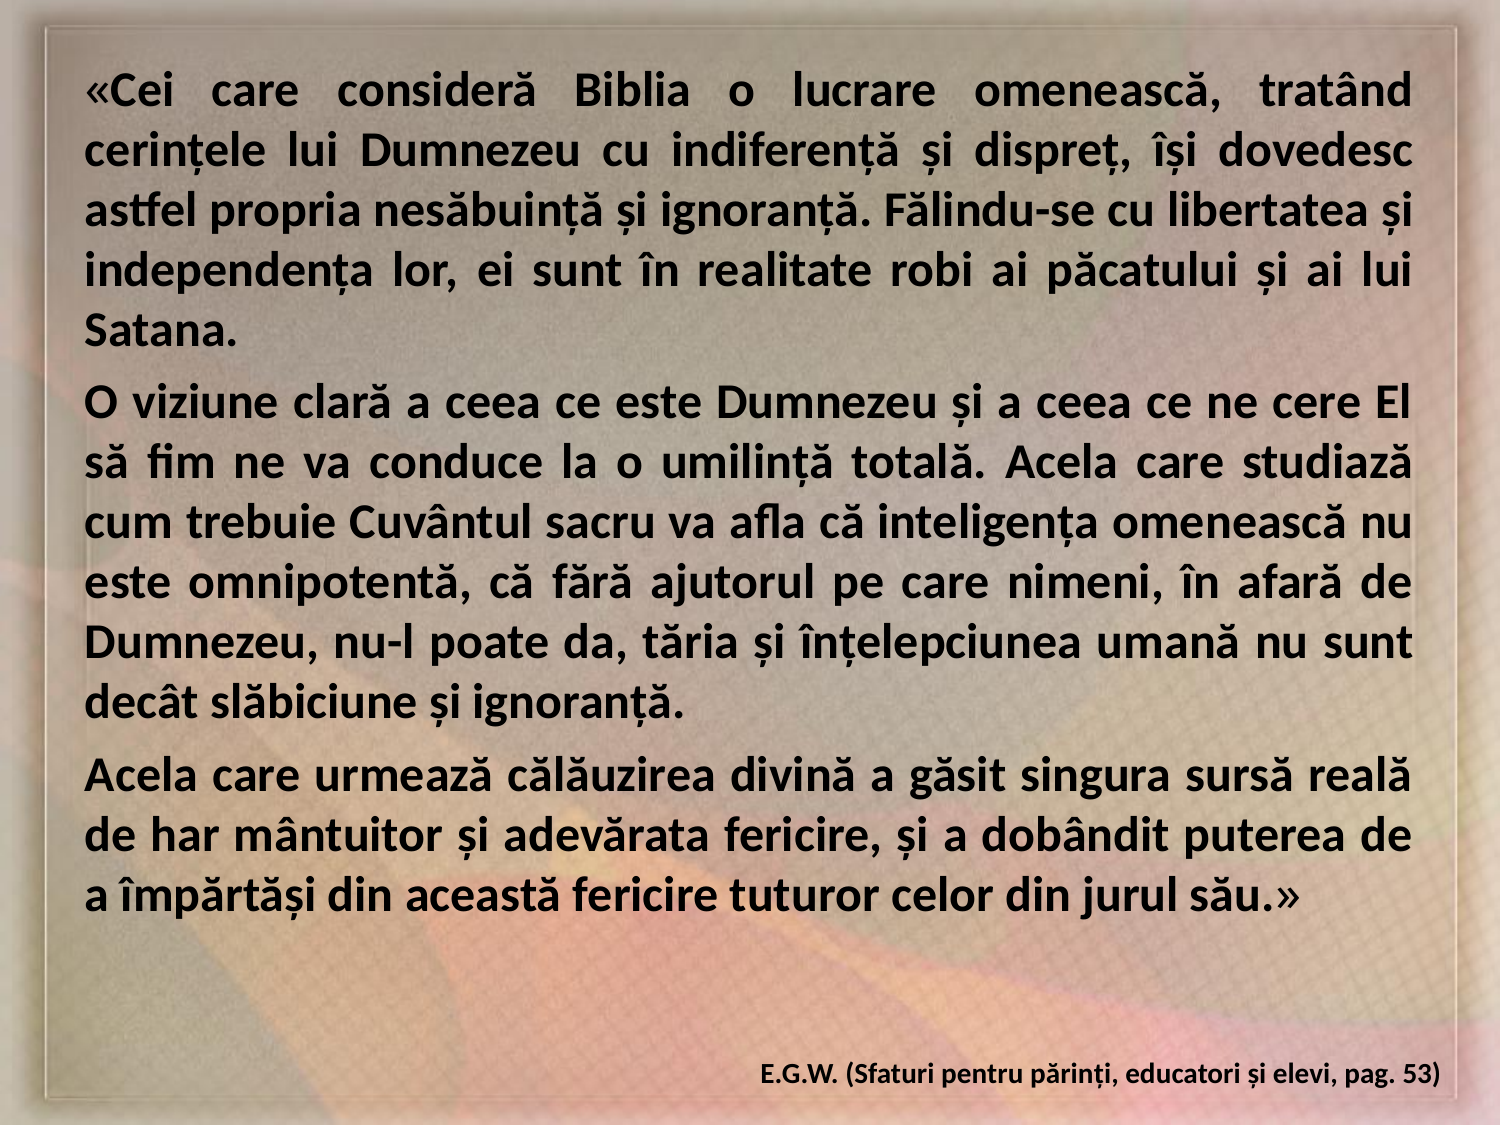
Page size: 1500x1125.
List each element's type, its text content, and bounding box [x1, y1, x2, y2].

picture [0, 0, 1500, 1125]
text_box E.G.W. (Sfaturi pentru părinți, educatori și elevi, pag. 53) [745, 1046, 1457, 1097]
text_box «Cei care consideră Biblia o lucrare omenească, tratând cerințele lui Dumnezeu cu indiferență și dispreț, își dovedesc astfel propria nesăbuință și ignoranță. Fălindu-se cu libertatea și independența lor, ei sunt în realitate robi ai păcatului și ai lui Satana. O viziune clară a ceea ce este Dumnezeu și a ceea ce ne cere El să fim ne va conduce la o umilință totală. Acela care studiază cum trebuie Cuvântul sacru va afla că inteligența omenească nu este omnipotentă, că fără ajutorul pe care nimeni, în afară de Dumnezeu, nu-l poate da, tăria și înțelepciunea umană nu sunt decât slăbiciune și ignoranță. Acela care urmează călăuzirea divină a găsit singura sursă reală de har mântuitor și adevărata fericire, și a dobândit puterea de a împărtăși din această fericire tuturor celor din jurul său.» [70, 48, 1429, 929]
